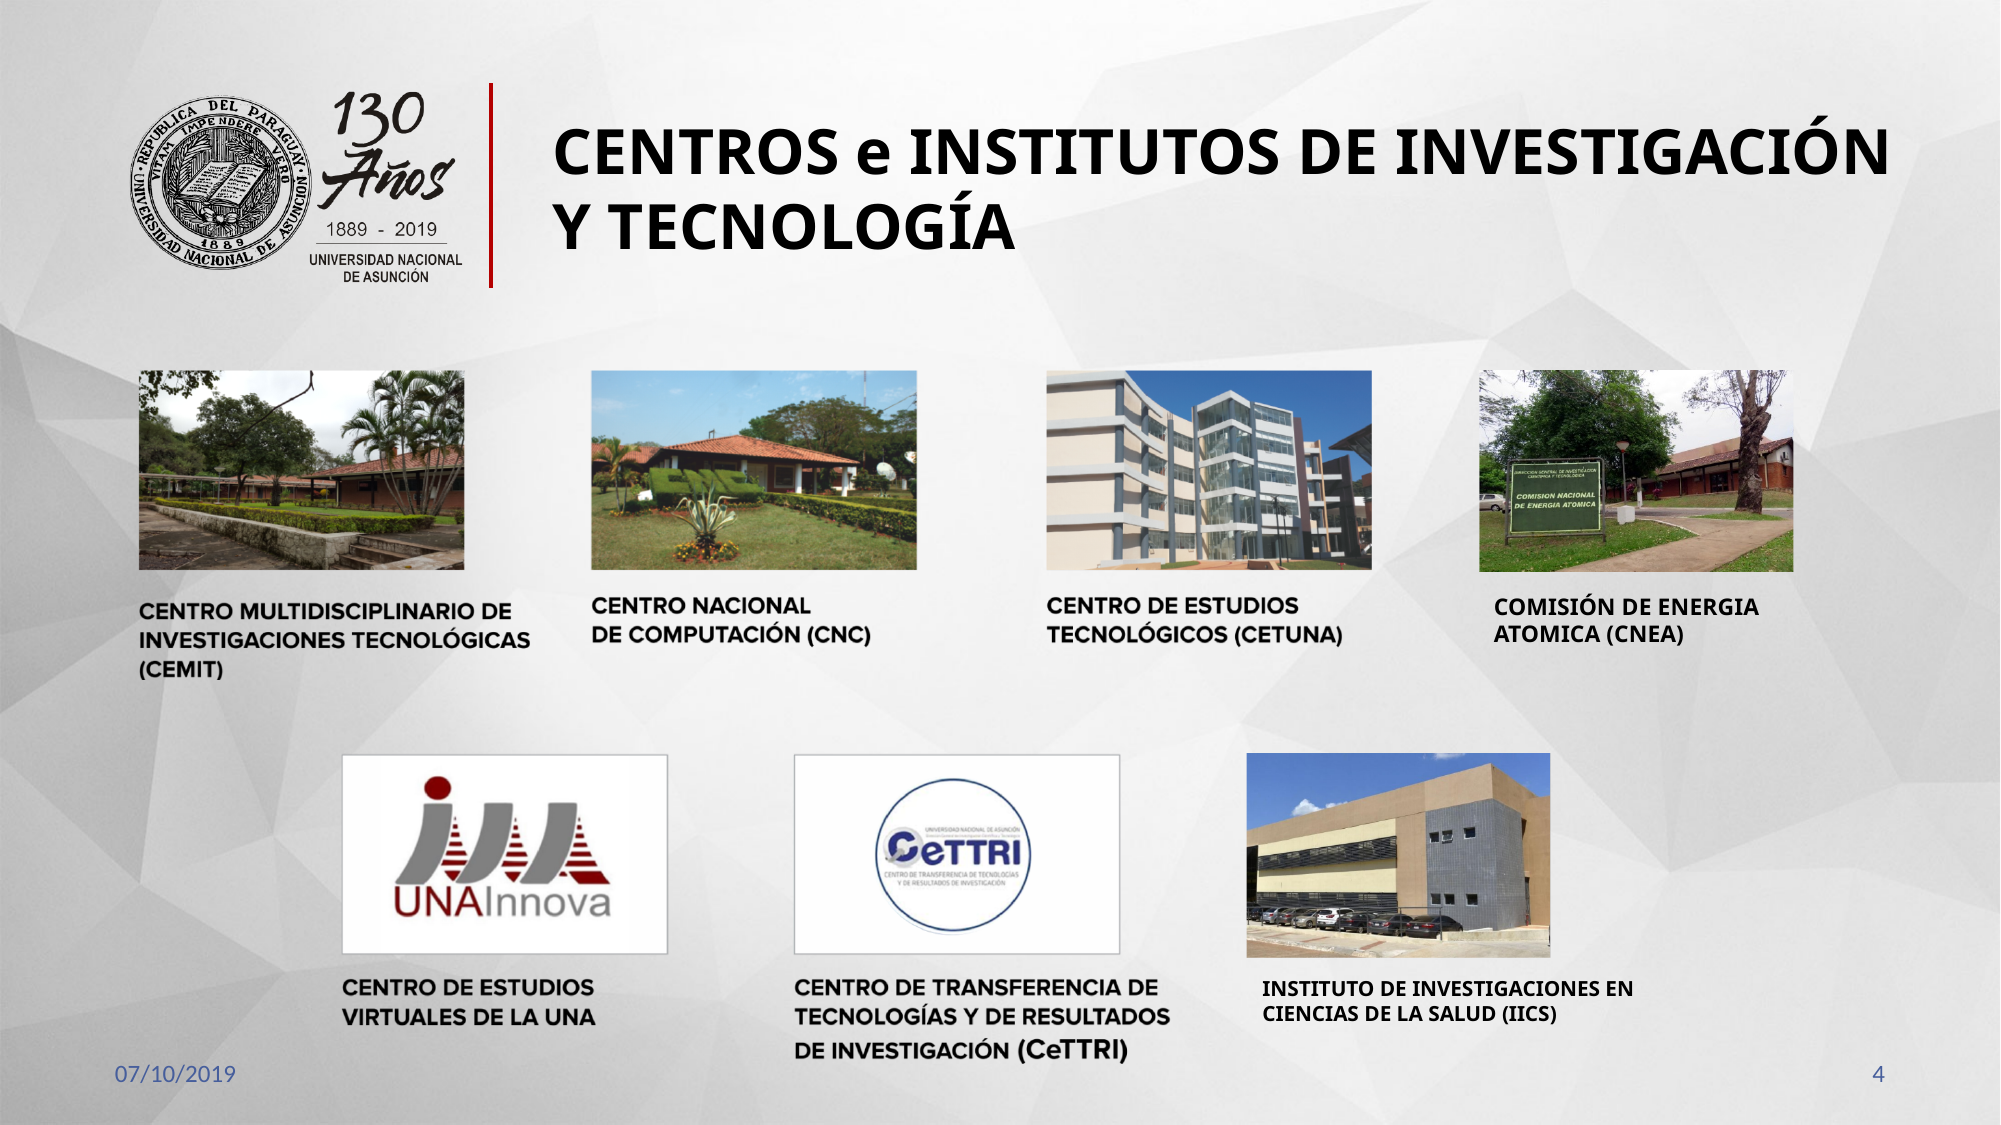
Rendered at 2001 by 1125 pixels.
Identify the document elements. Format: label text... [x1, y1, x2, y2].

picture [0, 0, 2001, 1125]
text_box CENTROS e INSTITUTOS DE INVESTIGACIÓN Y TECNOLOGÍA [537, 104, 1925, 270]
text_box INSTITUTO DE INVESTIGACIONES EN CIENCIAS DE LA SALUD (IICS) [1581, 967, 1655, 1033]
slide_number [99, 1042, 567, 1103]
slide_number 4 [1433, 1042, 1900, 1103]
text_box COMISIÓN DE ENERGIA ATOMICA (CNEA) [1479, 585, 1794, 655]
